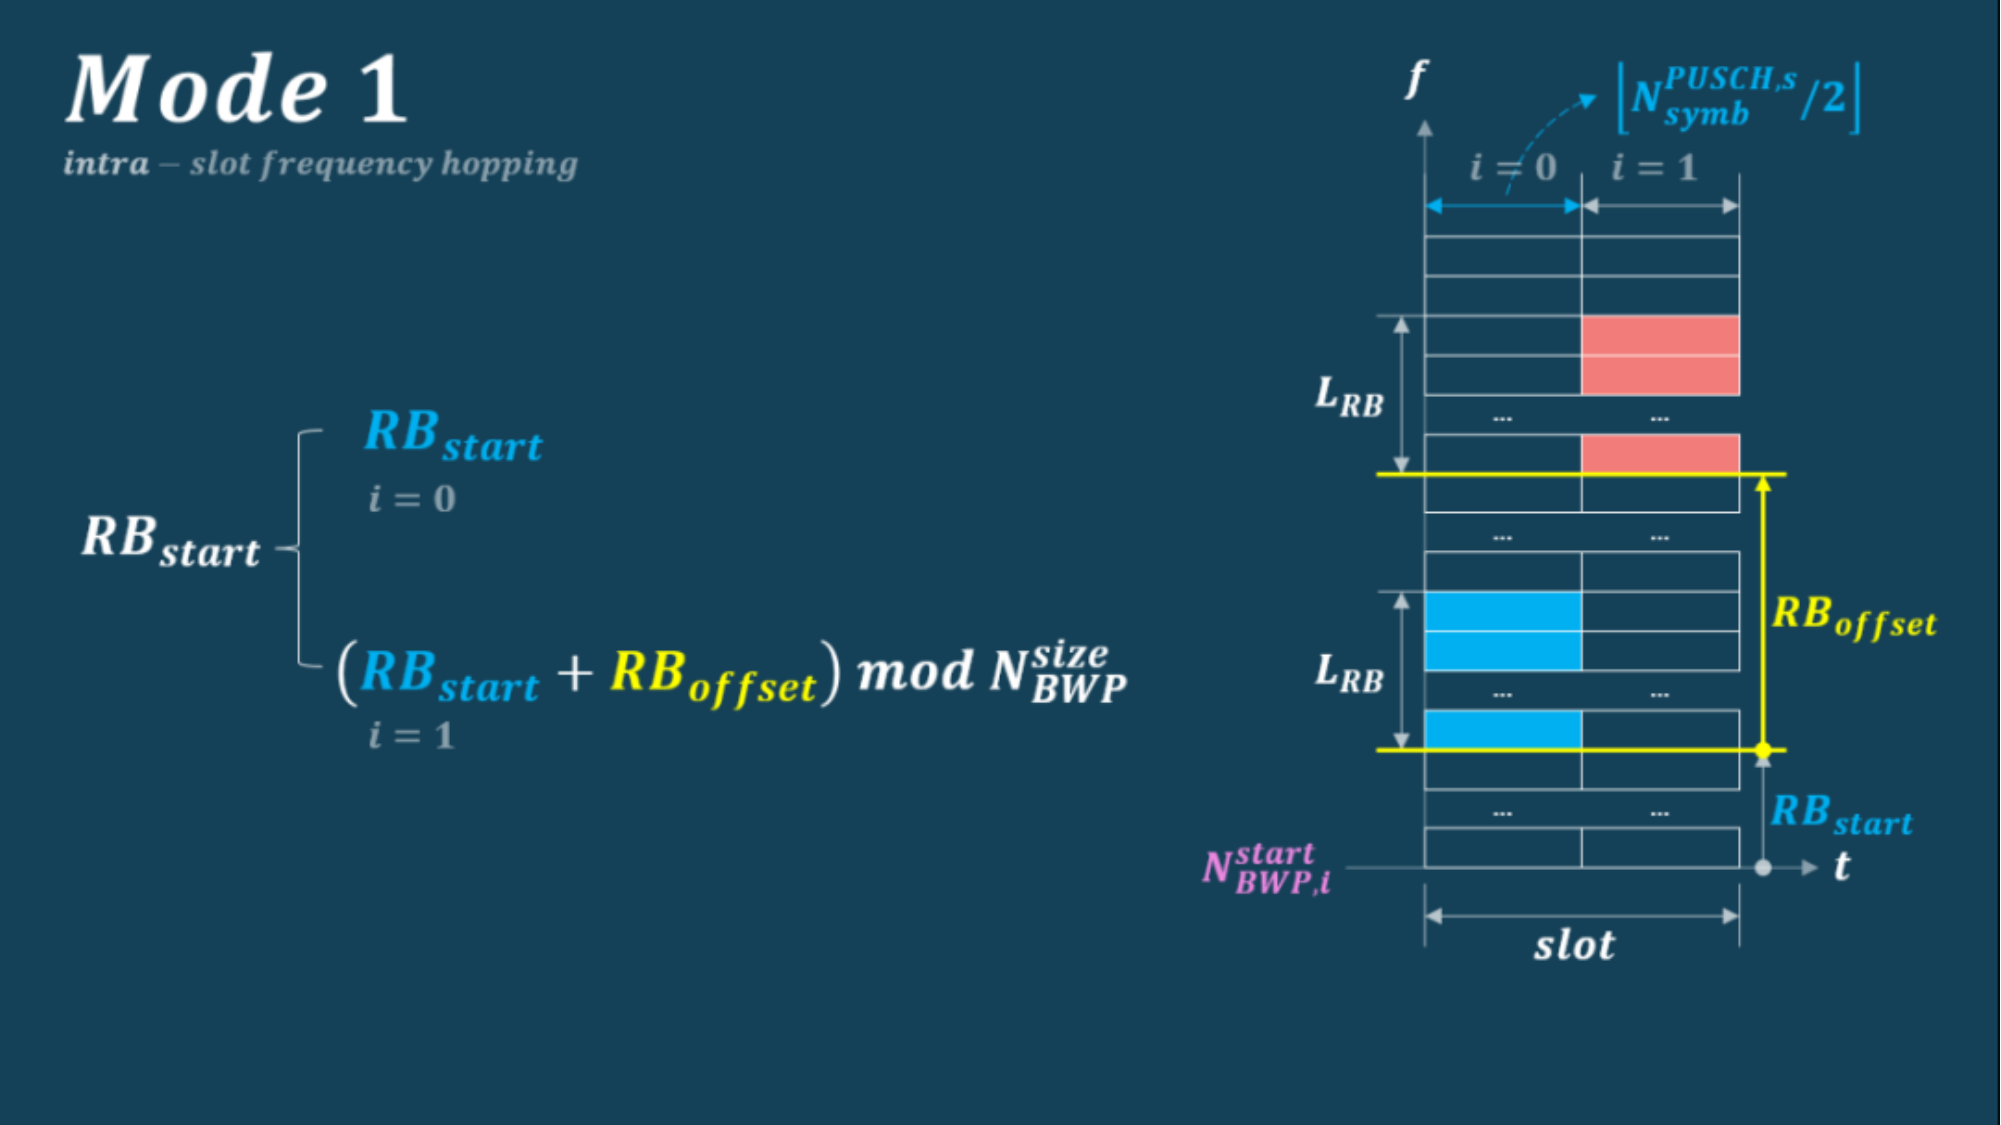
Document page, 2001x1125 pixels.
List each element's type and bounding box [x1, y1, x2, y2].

text_box [0, 0, 2000, 1125]
